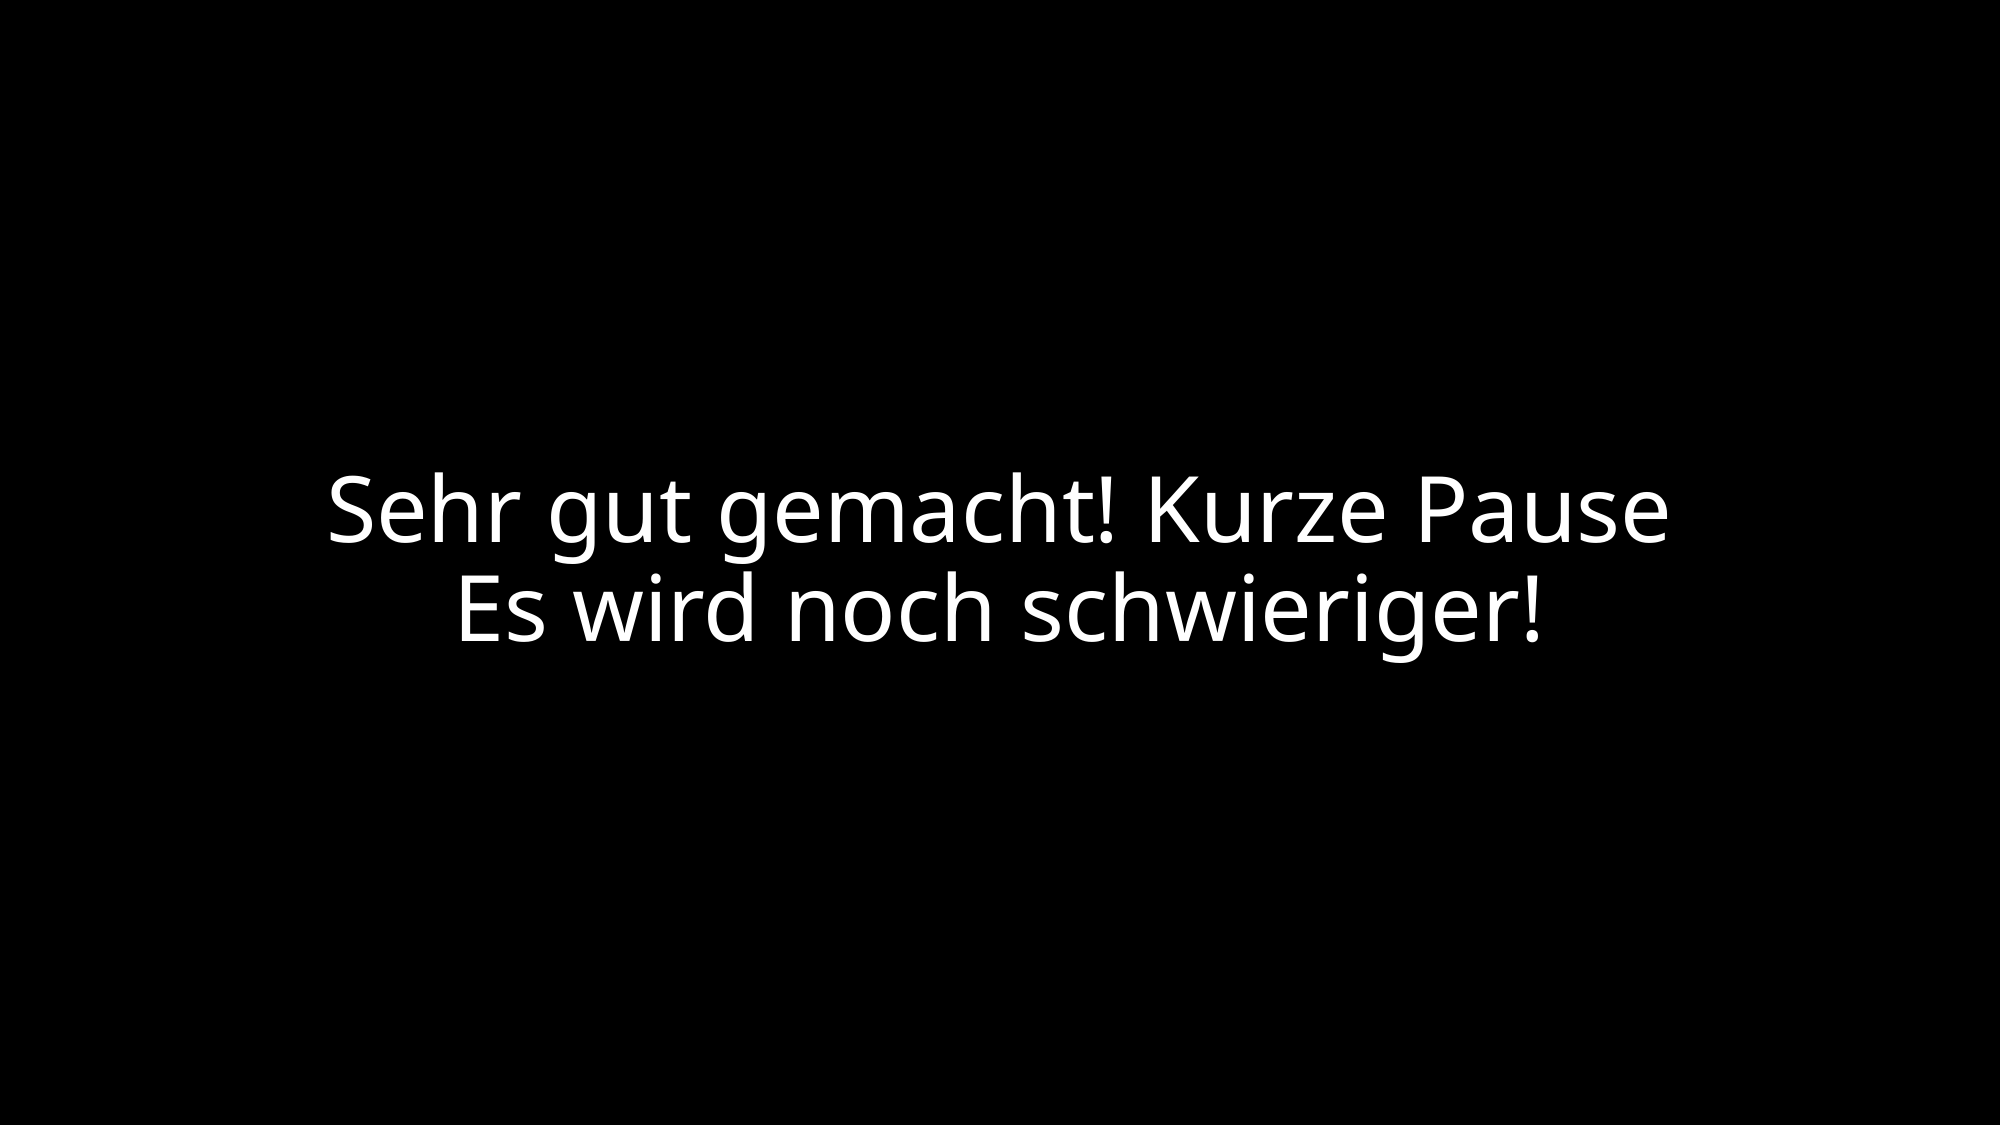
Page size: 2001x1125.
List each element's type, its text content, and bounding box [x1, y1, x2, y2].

title Sehr gut gemacht! Kurze Pause Es wird noch schwieriger! [137, 453, 1863, 672]
